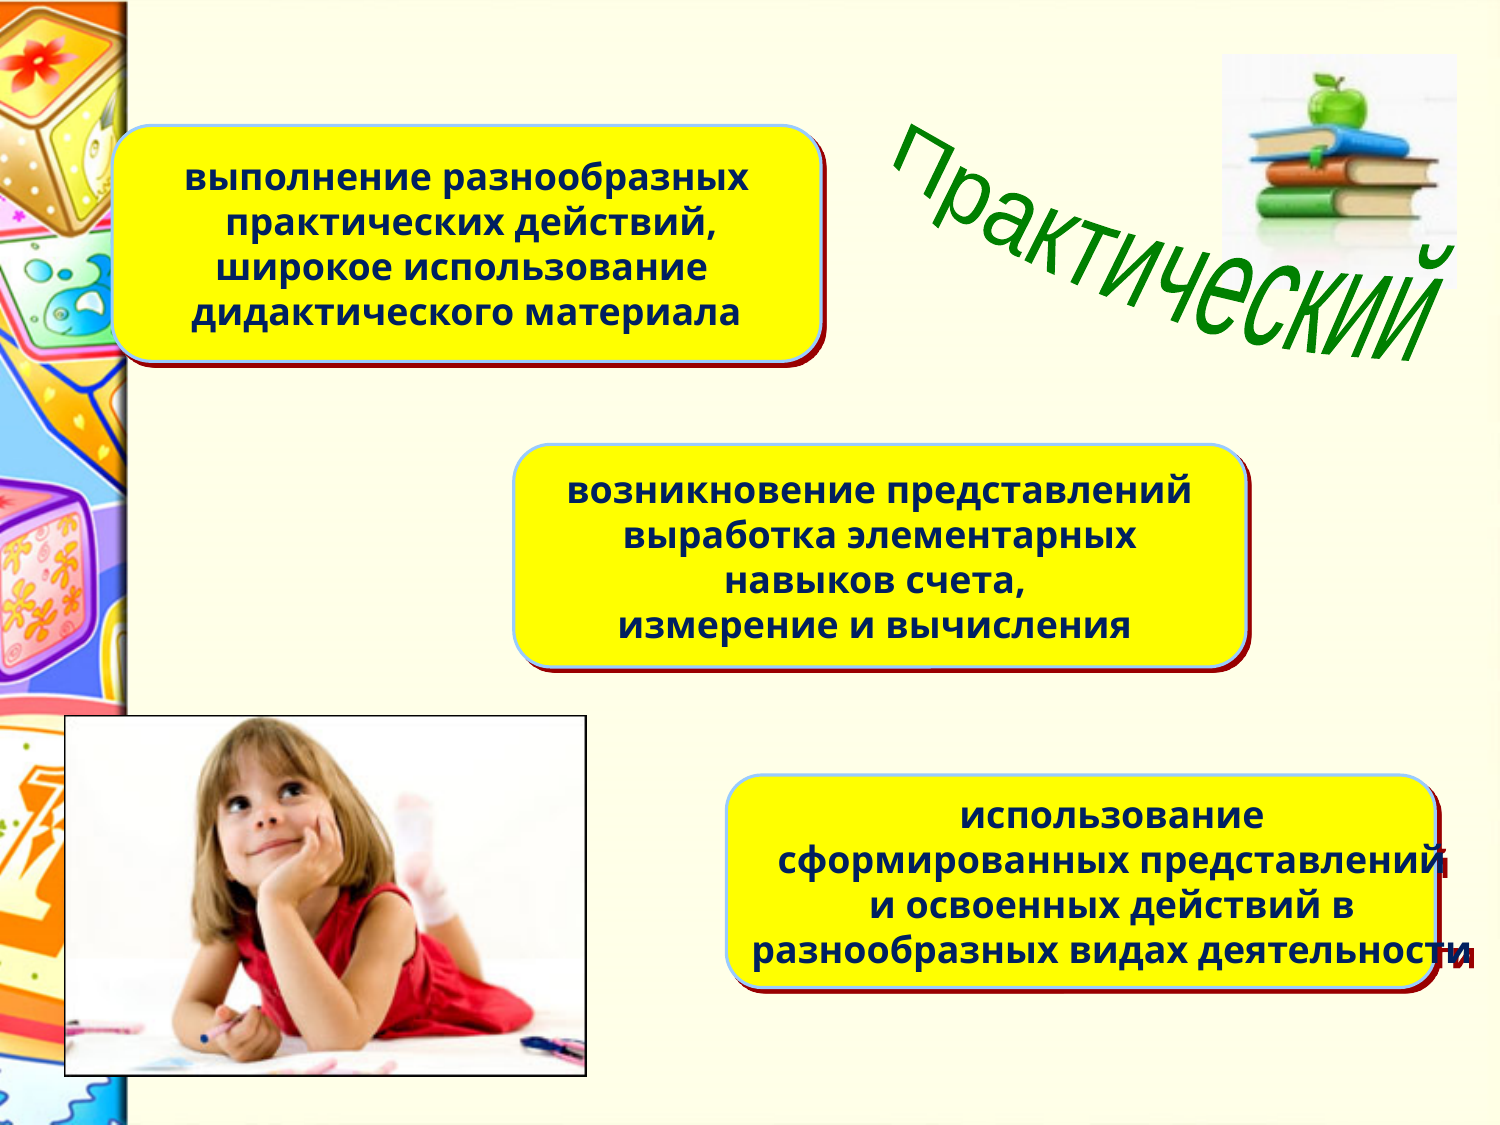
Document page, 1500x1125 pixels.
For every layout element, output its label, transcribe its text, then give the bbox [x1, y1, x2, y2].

text_box использование сформированных представлений и освоенных действий в разнообразных видах деятельности [726, 774, 1436, 988]
picture [0, 0, 1500, 1125]
text_box возникновение представлений выработка элементарных навыков счета, измерение и вычисления [513, 444, 1247, 667]
text_box выполнение разнообразных практических действий, широкое использование дидактического материала [112, 125, 821, 362]
picture [108, 1119, 123, 1125]
